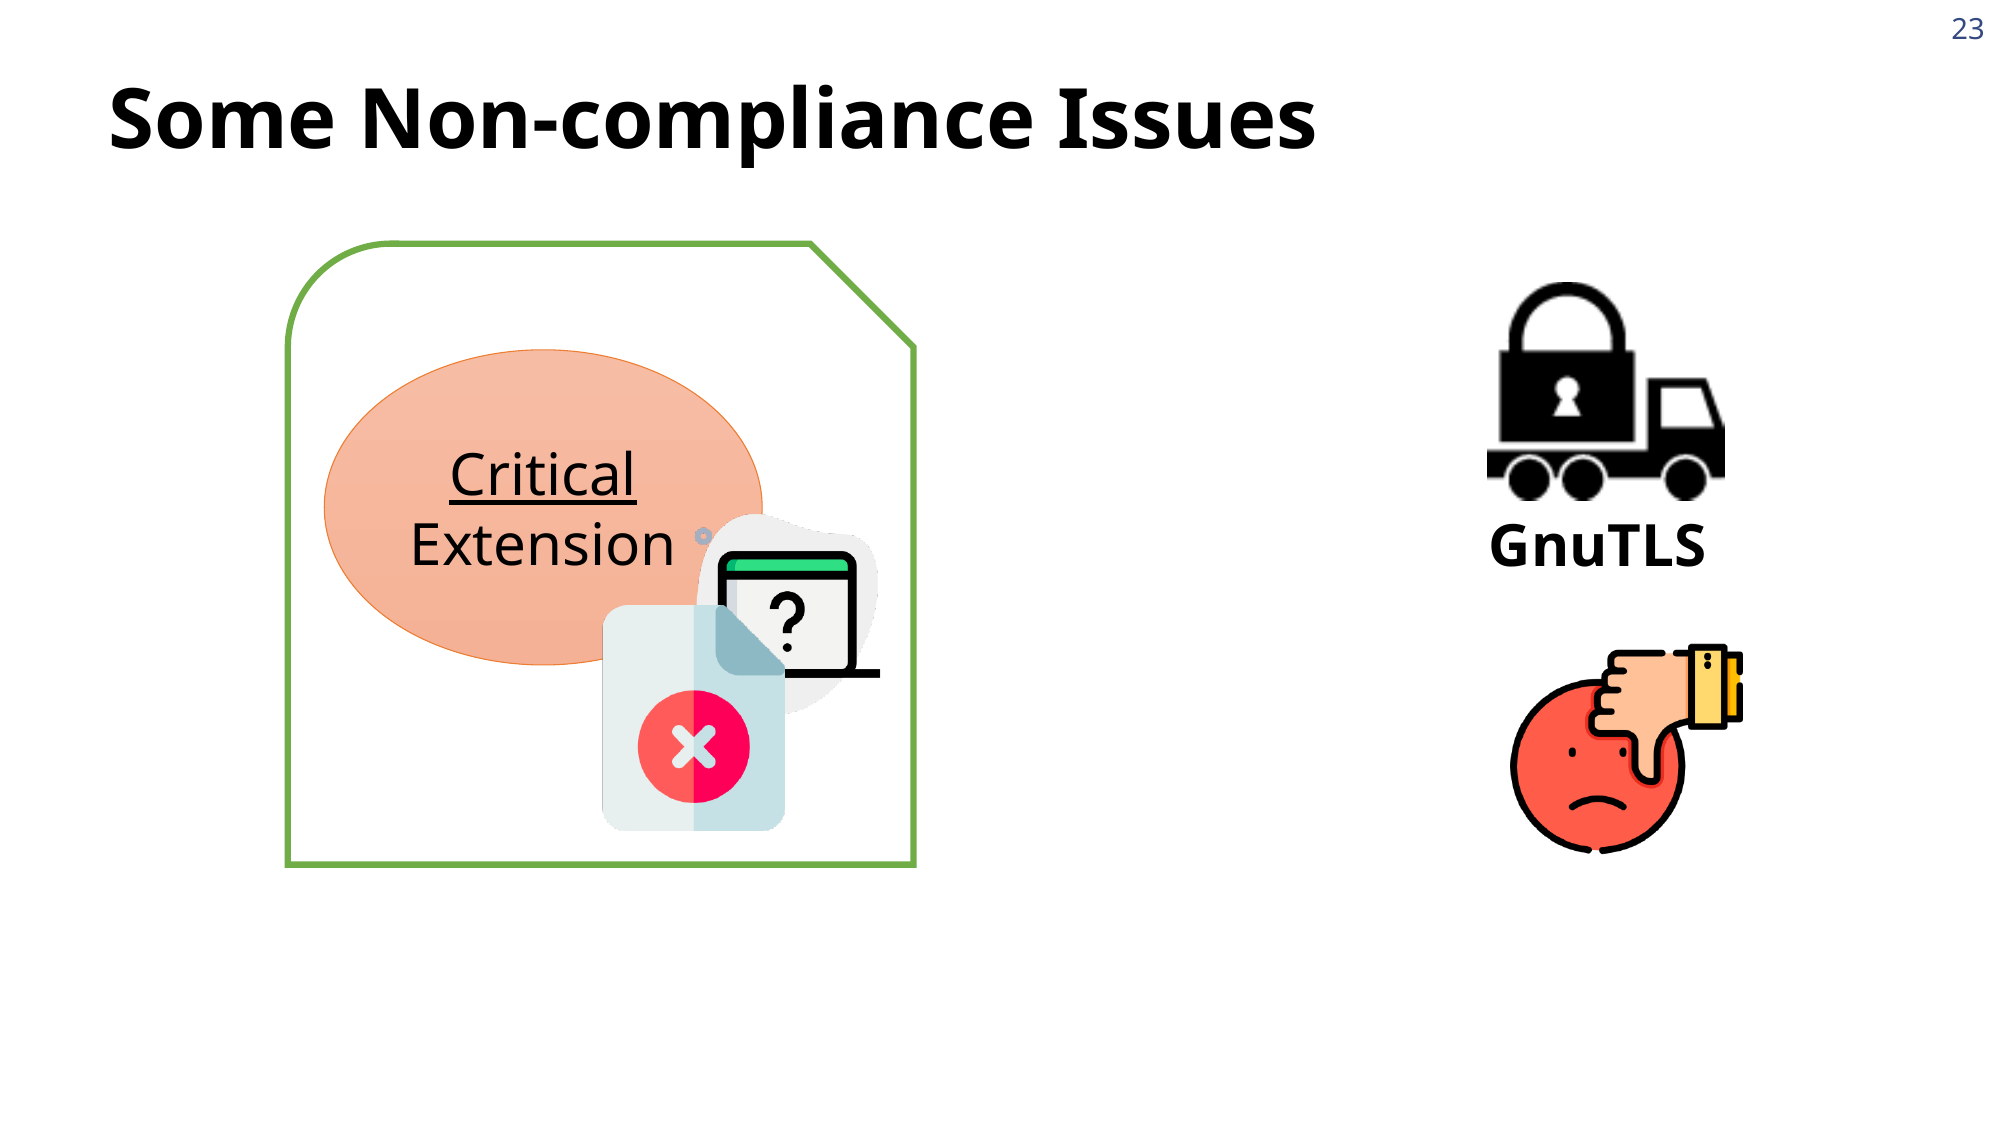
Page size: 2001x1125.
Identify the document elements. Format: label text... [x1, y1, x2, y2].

slide_number 23 [1550, 0, 2000, 60]
text_box Some Non-compliance Issues [93, 7, 1805, 237]
text_box [287, 243, 915, 866]
picture [581, 510, 891, 831]
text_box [1473, 282, 1805, 587]
picture [1510, 632, 1743, 865]
